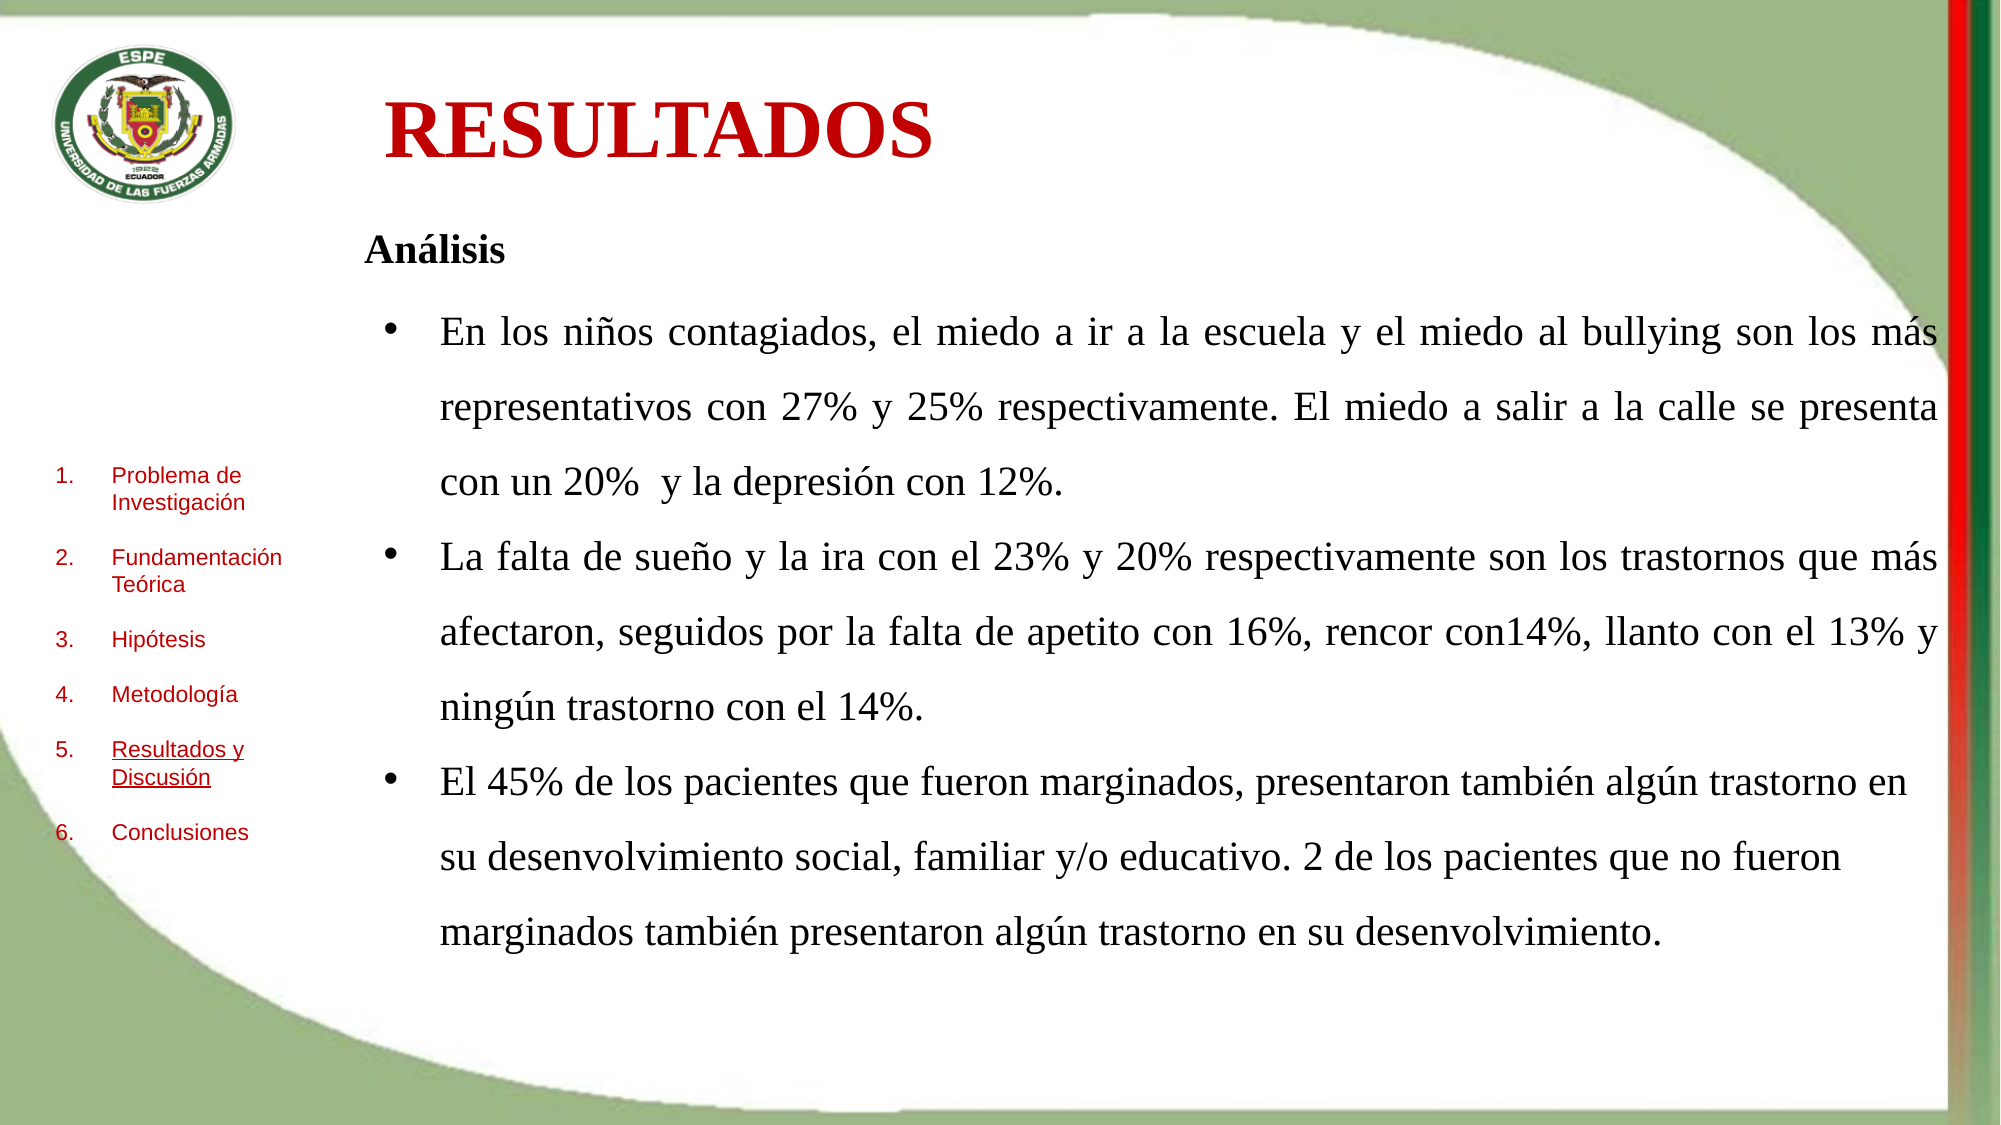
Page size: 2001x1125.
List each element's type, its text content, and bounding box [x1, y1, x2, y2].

text_box Análisis [349, 189, 1961, 280]
text_box En los niños contagiados, el miedo a ir a la escuela y el miedo al bullying son los más representativos con 27% y 25% respectivamente. El miedo a salir a la calle se presenta con un 20% y la depresión con 12%. La falta de sueño y la ira con el 23% y 20% respectivamente son los trastornos que más afectaron, seguidos por la falta de apetito con 16%, rencor con14%, llanto con el 13% y ningún trastorno con el 14%. El 45% de los pacientes que fueron marginados, presentaron también algún trastorno en su desenvolvimiento social, familiar y/o educativo. 2 de los pacientes que no fueron marginados también presentaron algún trastorno en su desenvolvimiento. [368, 280, 1955, 1111]
picture [0, 0, 2001, 1125]
text_box RESULTADOS [368, 67, 950, 175]
text_box Problema de Investigación Fundamentación Teórica Hipótesis Metodología Resultados y Discusión Conclusiones [40, 452, 352, 852]
